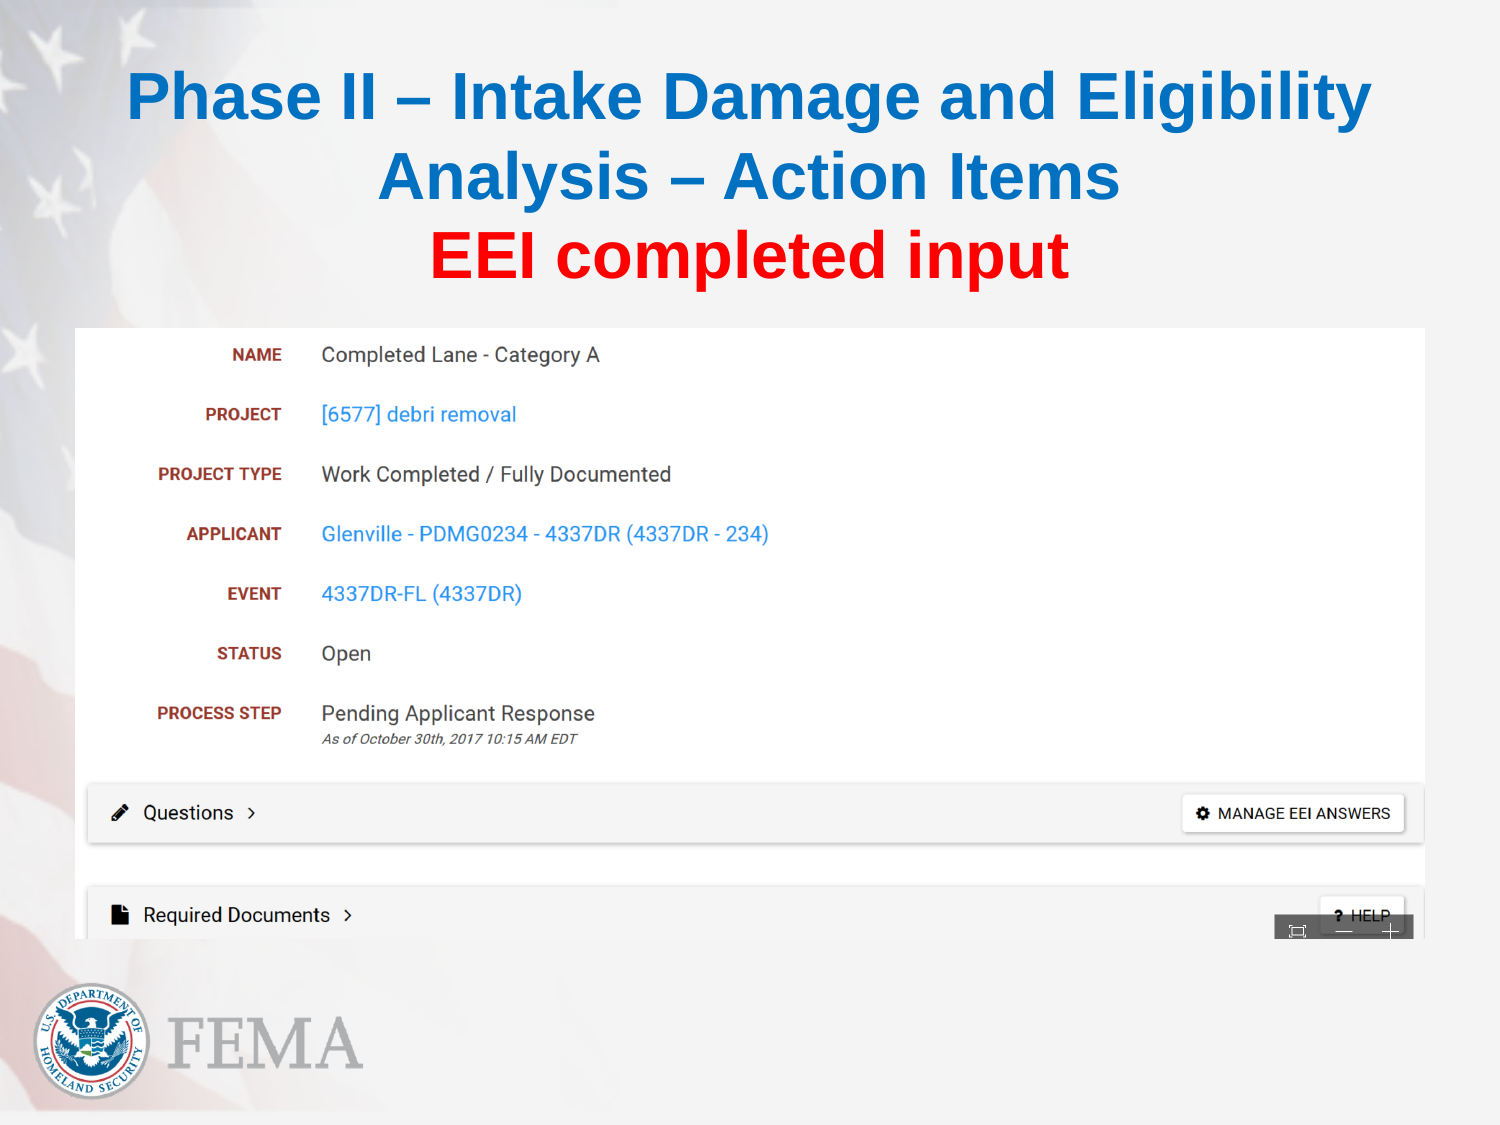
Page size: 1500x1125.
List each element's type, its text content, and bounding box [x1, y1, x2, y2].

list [74, 328, 1426, 940]
title Phase II – Intake Damage and Eligibility Analysis – Action Items EEI completed input [75, 45, 1425, 327]
picture [0, 0, 1500, 1125]
